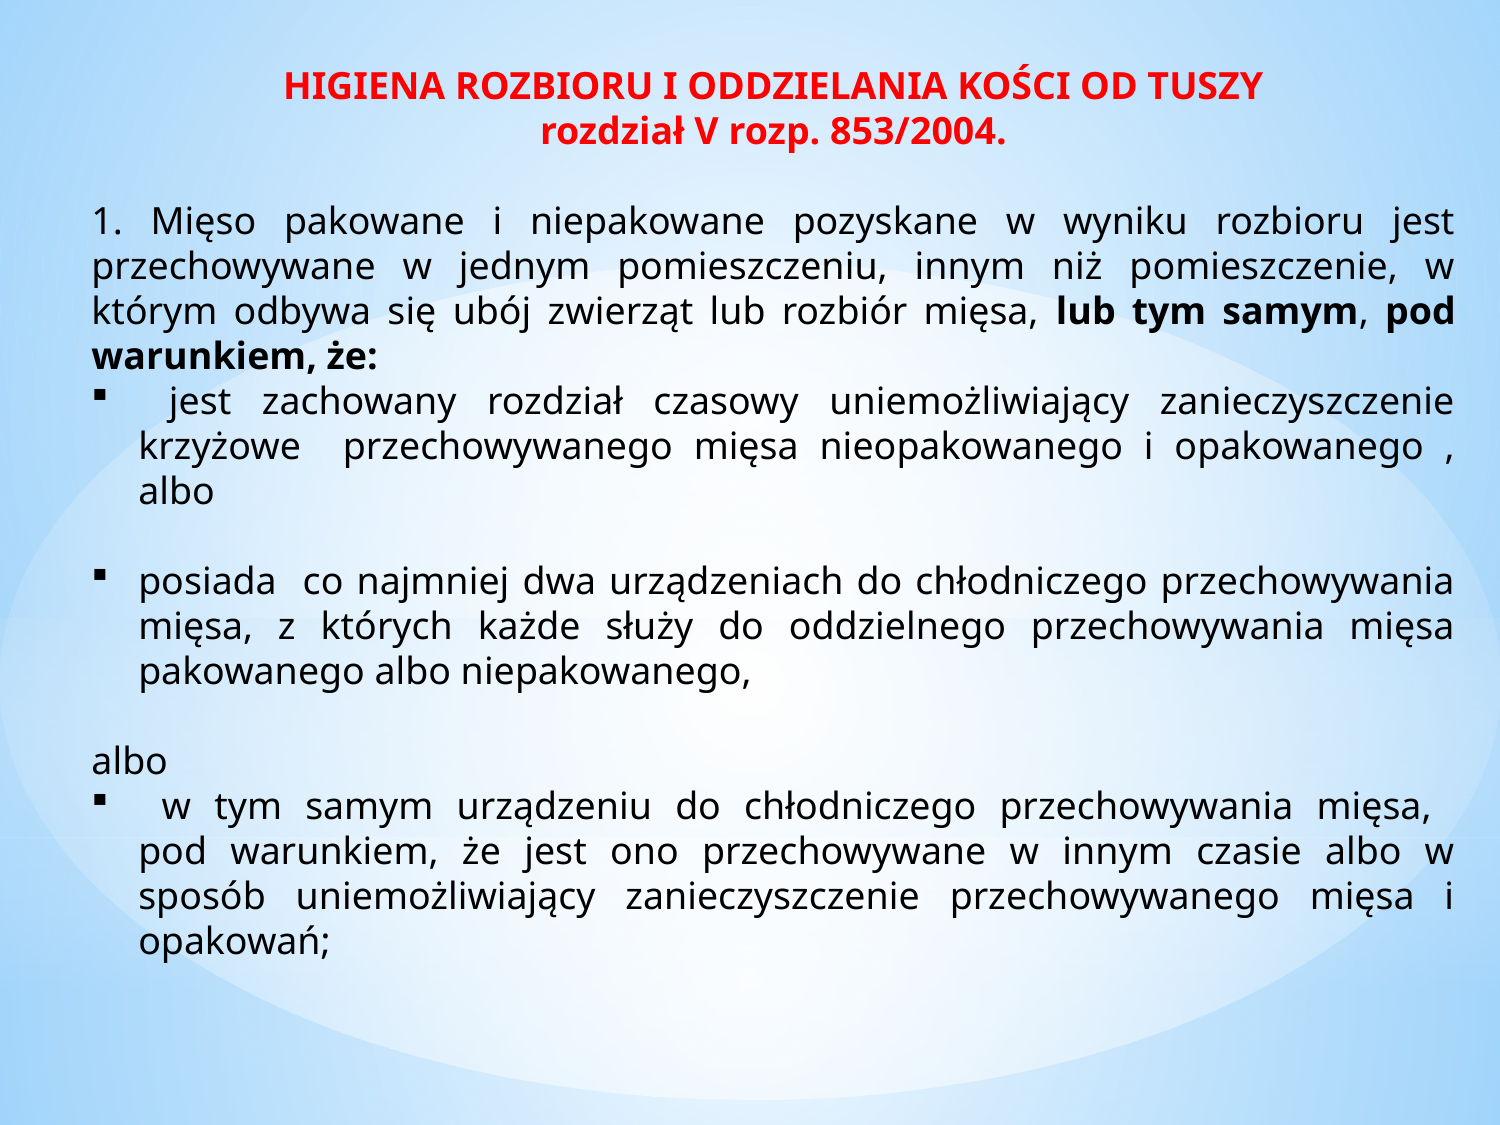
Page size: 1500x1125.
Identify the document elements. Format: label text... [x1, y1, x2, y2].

text_box HIGIENA ROZBIORU I ODDZIELANIA KOŚCI OD TUSZY rozdział V rozp. 853/2004. 1. Mięso pakowane i niepakowane pozyskane w wyniku rozbioru jest przechowywane w jednym pomieszczeniu, innym niż pomieszczenie, w którym odbywa się ubój zwierząt lub rozbiór mięsa, lub tym samym, pod warunkiem, że: jest zachowany rozdział czasowy uniemożliwiający zanieczyszczenie krzyżowe przechowywanego mięsa nieopakowanego i opakowanego , albo posiada co najmniej dwa urządzeniach do chłodniczego przechowywania mięsa, z których każde służy do oddzielnego przechowywania mięsa pakowanego albo niepakowanego, albo w tym samym urządzeniu do chłodniczego przechowywania mięsa, pod warunkiem, że jest ono przechowywane w innym czasie albo w sposób uniemożliwiający zanieczyszczenie przechowywanego mięsa i opakowań; [76, 54, 1471, 970]
